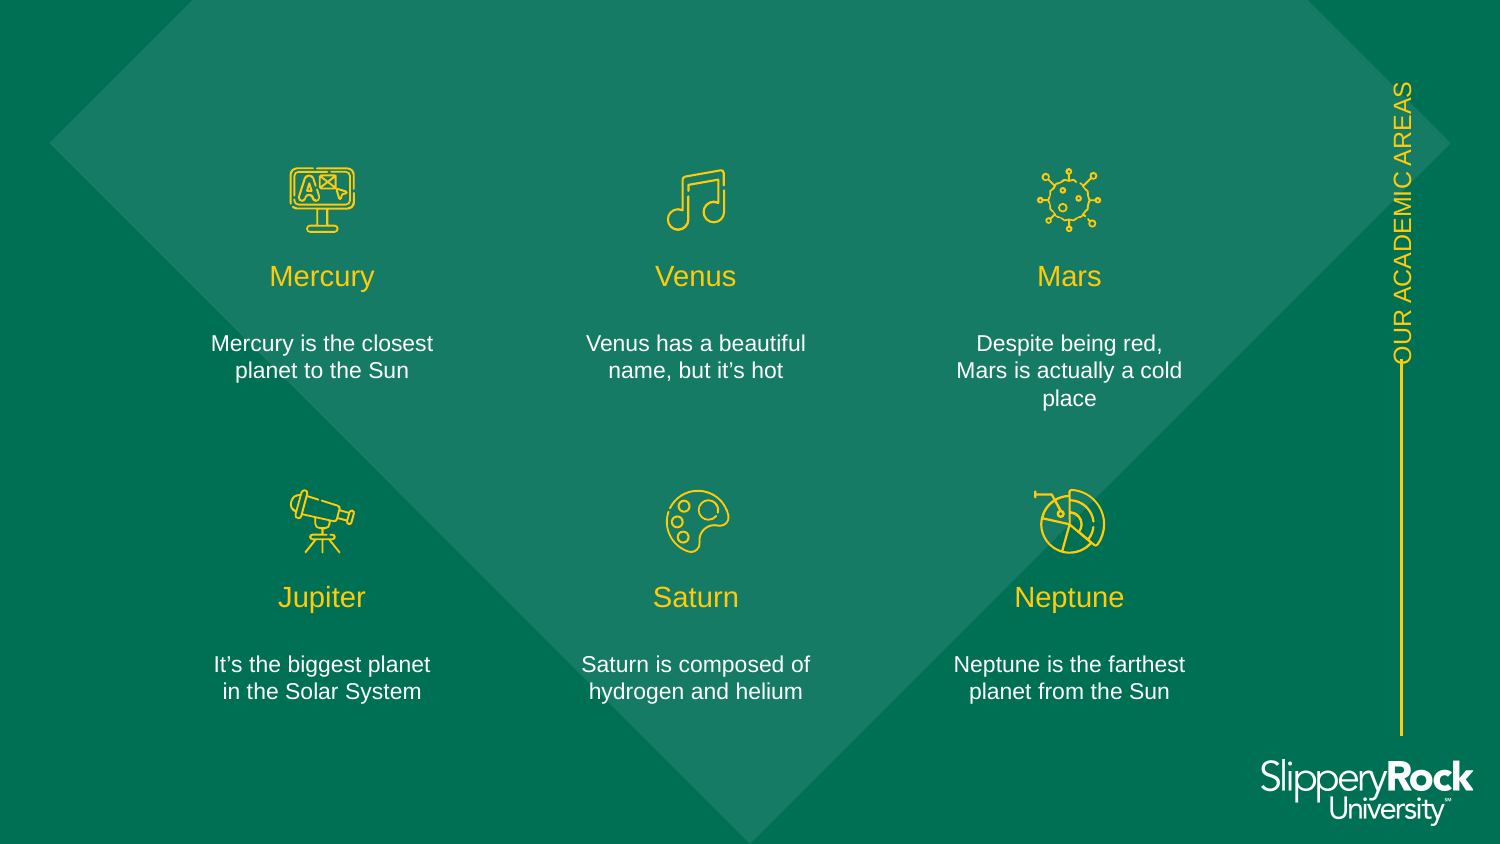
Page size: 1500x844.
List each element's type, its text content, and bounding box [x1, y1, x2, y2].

subtitle Despite being red, Mars is actually a cold place [935, 313, 1205, 444]
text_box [289, 167, 356, 234]
title OUR ACADEMIC AREAS [1383, 66, 1420, 778]
subtitle Neptune is the farthest planet from the Sun [935, 634, 1205, 765]
picture [1261, 759, 1474, 826]
text_box [289, 489, 355, 554]
subtitle Mercury is the closest planet to the Sun [187, 313, 457, 444]
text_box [1036, 167, 1102, 233]
subtitle Venus has a beautiful name, but it’s hot [561, 313, 831, 444]
title Saturn [567, 563, 824, 634]
title Neptune [941, 563, 1198, 634]
subtitle It’s the biggest planet in the Solar System [187, 634, 457, 765]
title Jupiter [194, 563, 451, 634]
title Mars [941, 242, 1198, 313]
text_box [666, 168, 726, 232]
title Venus [567, 242, 824, 313]
text_box [1034, 488, 1106, 554]
subtitle Saturn is composed of hydrogen and helium [561, 634, 831, 765]
title Mercury [194, 242, 451, 313]
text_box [661, 489, 731, 554]
